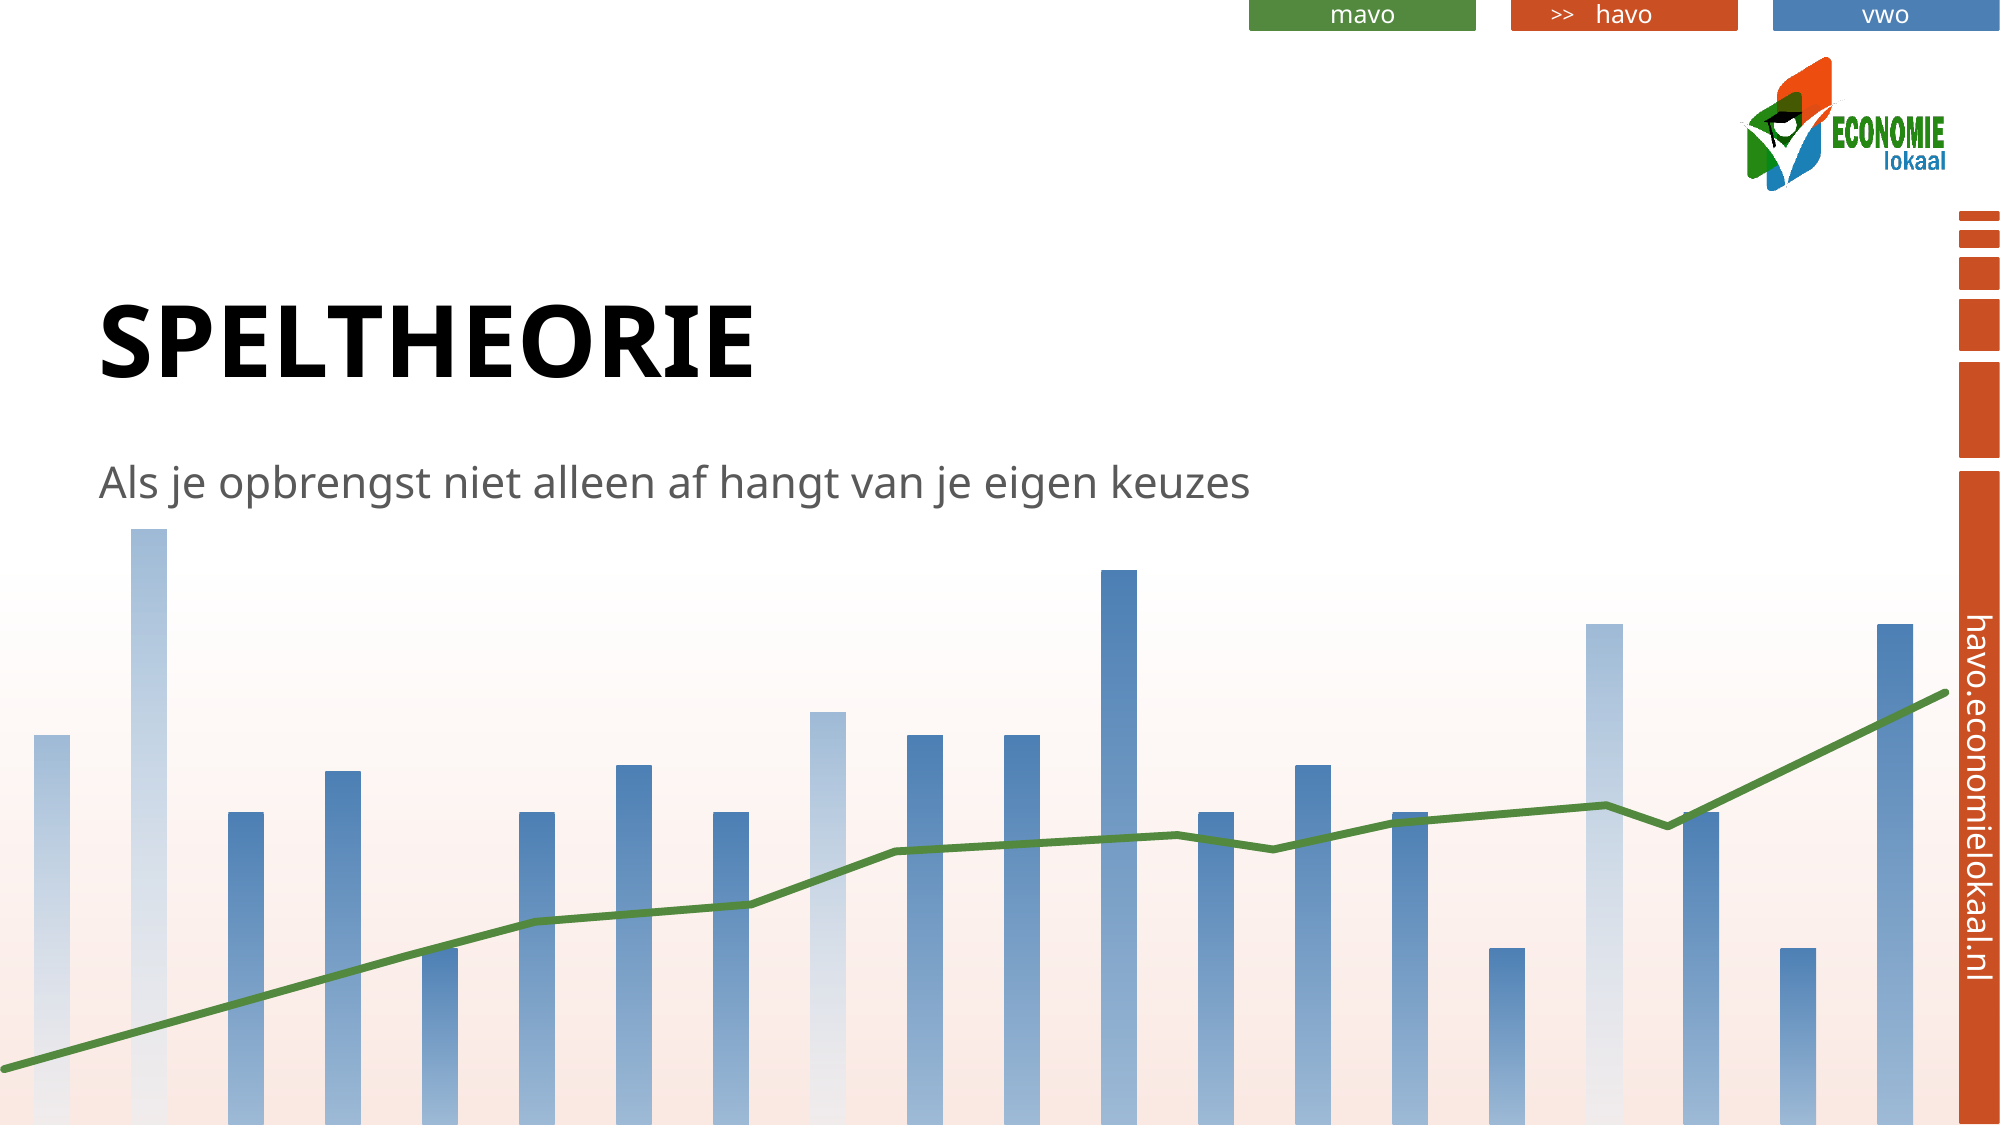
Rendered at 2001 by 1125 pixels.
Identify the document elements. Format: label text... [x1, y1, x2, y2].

subtitle Als je opbrengst niet alleen af hangt van je eigen keuzes [83, 447, 1472, 768]
picture [1739, 57, 1946, 191]
title Speltheorie [83, 66, 1601, 405]
